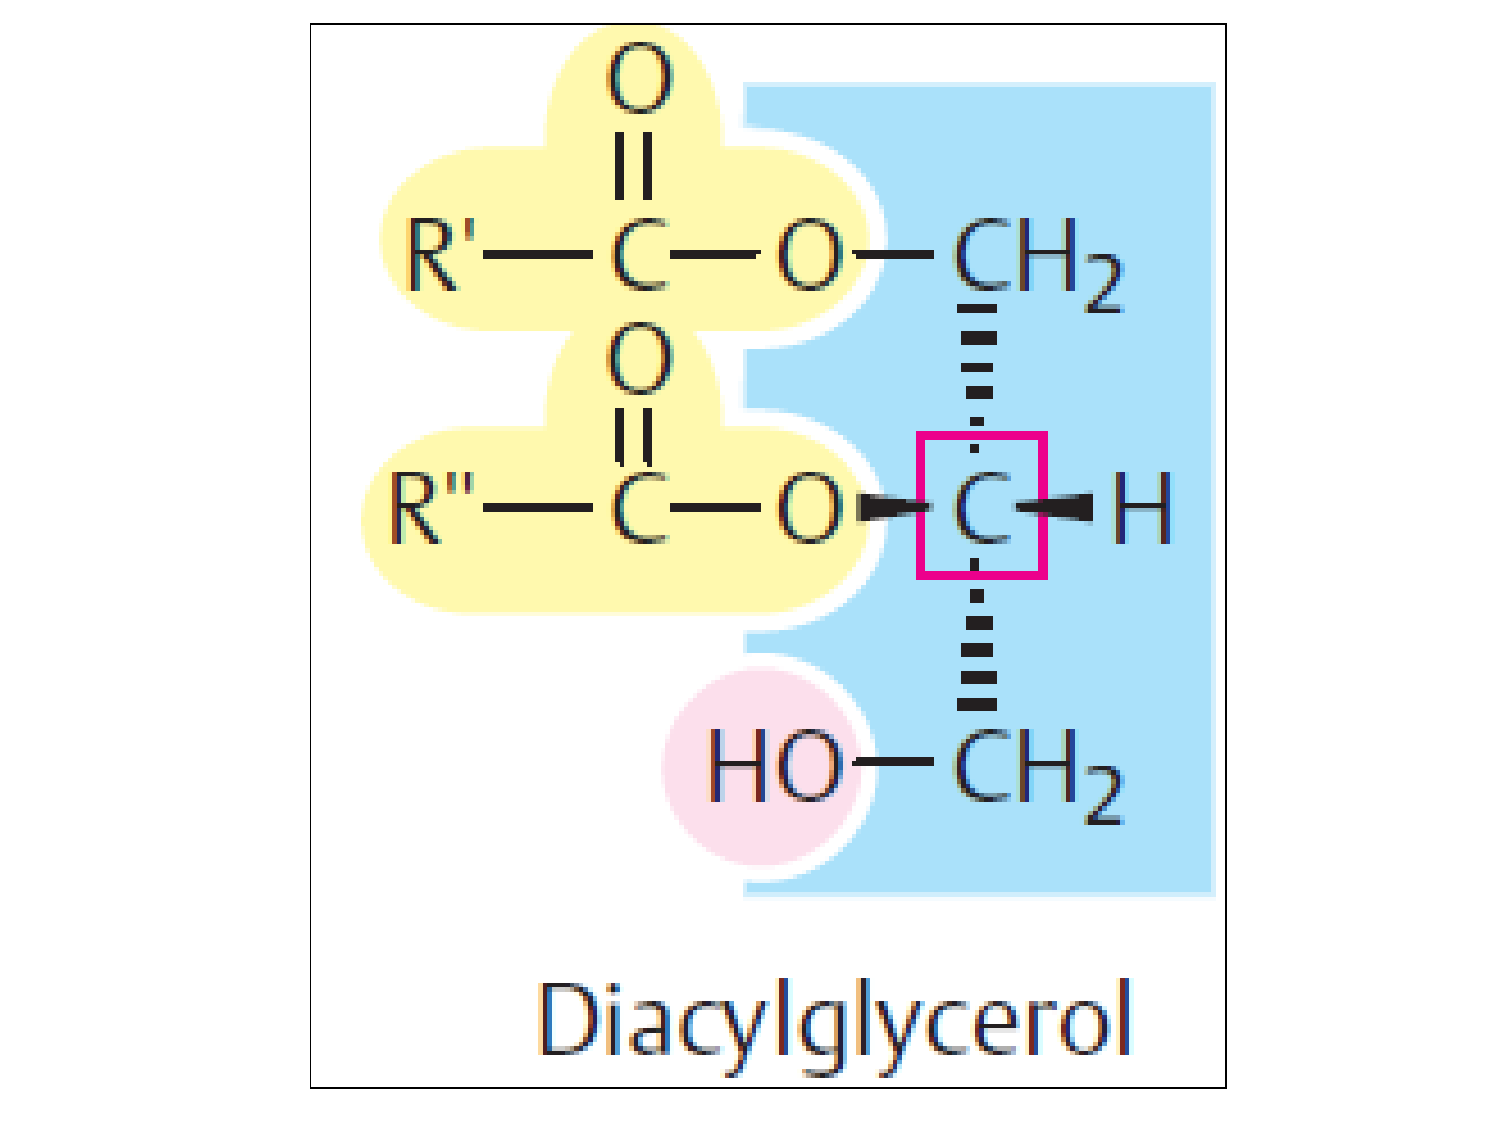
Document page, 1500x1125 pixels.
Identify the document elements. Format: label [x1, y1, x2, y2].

picture [311, 24, 1225, 1088]
